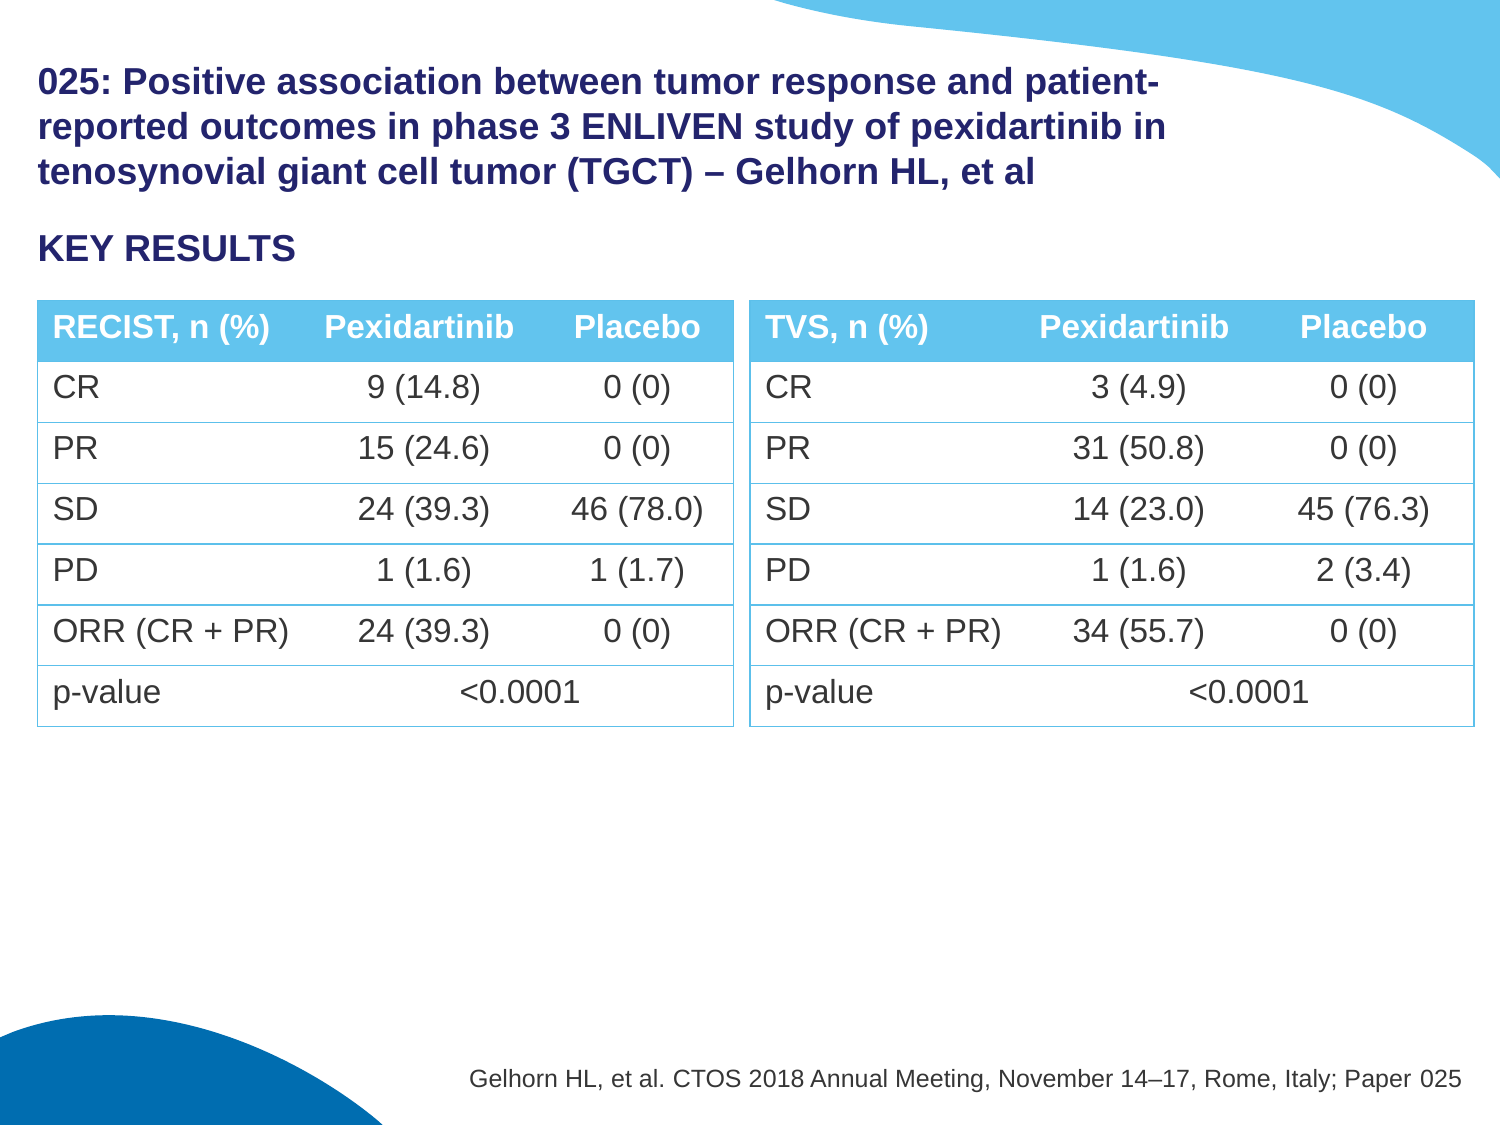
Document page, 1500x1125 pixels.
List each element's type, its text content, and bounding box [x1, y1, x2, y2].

table_cell 0 (0) [541, 362, 733, 422]
table_cell CR [38, 362, 307, 422]
table_cell 2 (3.4) [1254, 545, 1473, 604]
table_cell PD [751, 545, 1024, 604]
text_box Gelhorn HL, et al. CTOS 2018 Annual Meeting, November 14–17, Rome, Italy; Paper 025 [468, 1062, 1463, 1093]
table_cell PR [38, 423, 307, 483]
table_header Pexidartinib [1024, 301, 1254, 361]
table_cell CR [751, 362, 1024, 422]
table_cell 14 (23.0) [1024, 484, 1254, 543]
title 025: Positive association between tumor response and patient-reported outcomes in phase 3 ENLIVEN study of pexidartinib in tenosynovial giant cell tumor (TGCT) – Gelhorn HL, et al [37, 37, 1305, 192]
table_cell ORR (CR + PR) [751, 606, 1024, 665]
table_cell 1 (1.6) [307, 545, 541, 604]
list KEY RESULTS [37, 216, 1463, 1088]
table_cell 31 (50.8) [1024, 423, 1254, 483]
table_header RECIST, n (%) [38, 301, 307, 361]
table_cell 24 (39.3) [307, 484, 541, 543]
table_cell 0 (0) [1254, 362, 1473, 422]
table_cell 46 (78.0) [541, 484, 733, 543]
table_cell 0 (0) [541, 423, 733, 483]
table_cell 3 (4.9) [1024, 362, 1254, 422]
table_cell 34 (55.7) [1024, 606, 1254, 665]
table_cell 24 (39.3) [307, 606, 541, 665]
table_cell <0.0001 [307, 666, 733, 726]
table_cell 9 (14.8) [307, 362, 541, 422]
table_cell PR [751, 423, 1024, 483]
table_cell p-value [751, 666, 1024, 726]
table_header Placebo [1254, 301, 1473, 361]
table_cell 1 (1.6) [1024, 545, 1254, 604]
table_cell 0 (0) [541, 606, 733, 665]
table_cell SD [38, 484, 307, 543]
table_cell 15 (24.6) [307, 423, 541, 483]
table_cell 0 (0) [1254, 606, 1473, 665]
table_cell ORR (CR + PR) [38, 606, 307, 665]
table_header Placebo [541, 301, 733, 361]
table_cell SD [751, 484, 1024, 543]
table_header TVS, n (%) [751, 301, 1024, 361]
table_cell 0 (0) [1254, 423, 1473, 483]
table_cell <0.0001 [1024, 666, 1473, 726]
table_header Pexidartinib [307, 301, 541, 361]
table_cell 1 (1.7) [541, 545, 733, 604]
table_cell p-value [38, 666, 307, 726]
table_cell 45 (76.3) [1254, 484, 1473, 543]
table_cell PD [38, 545, 307, 604]
